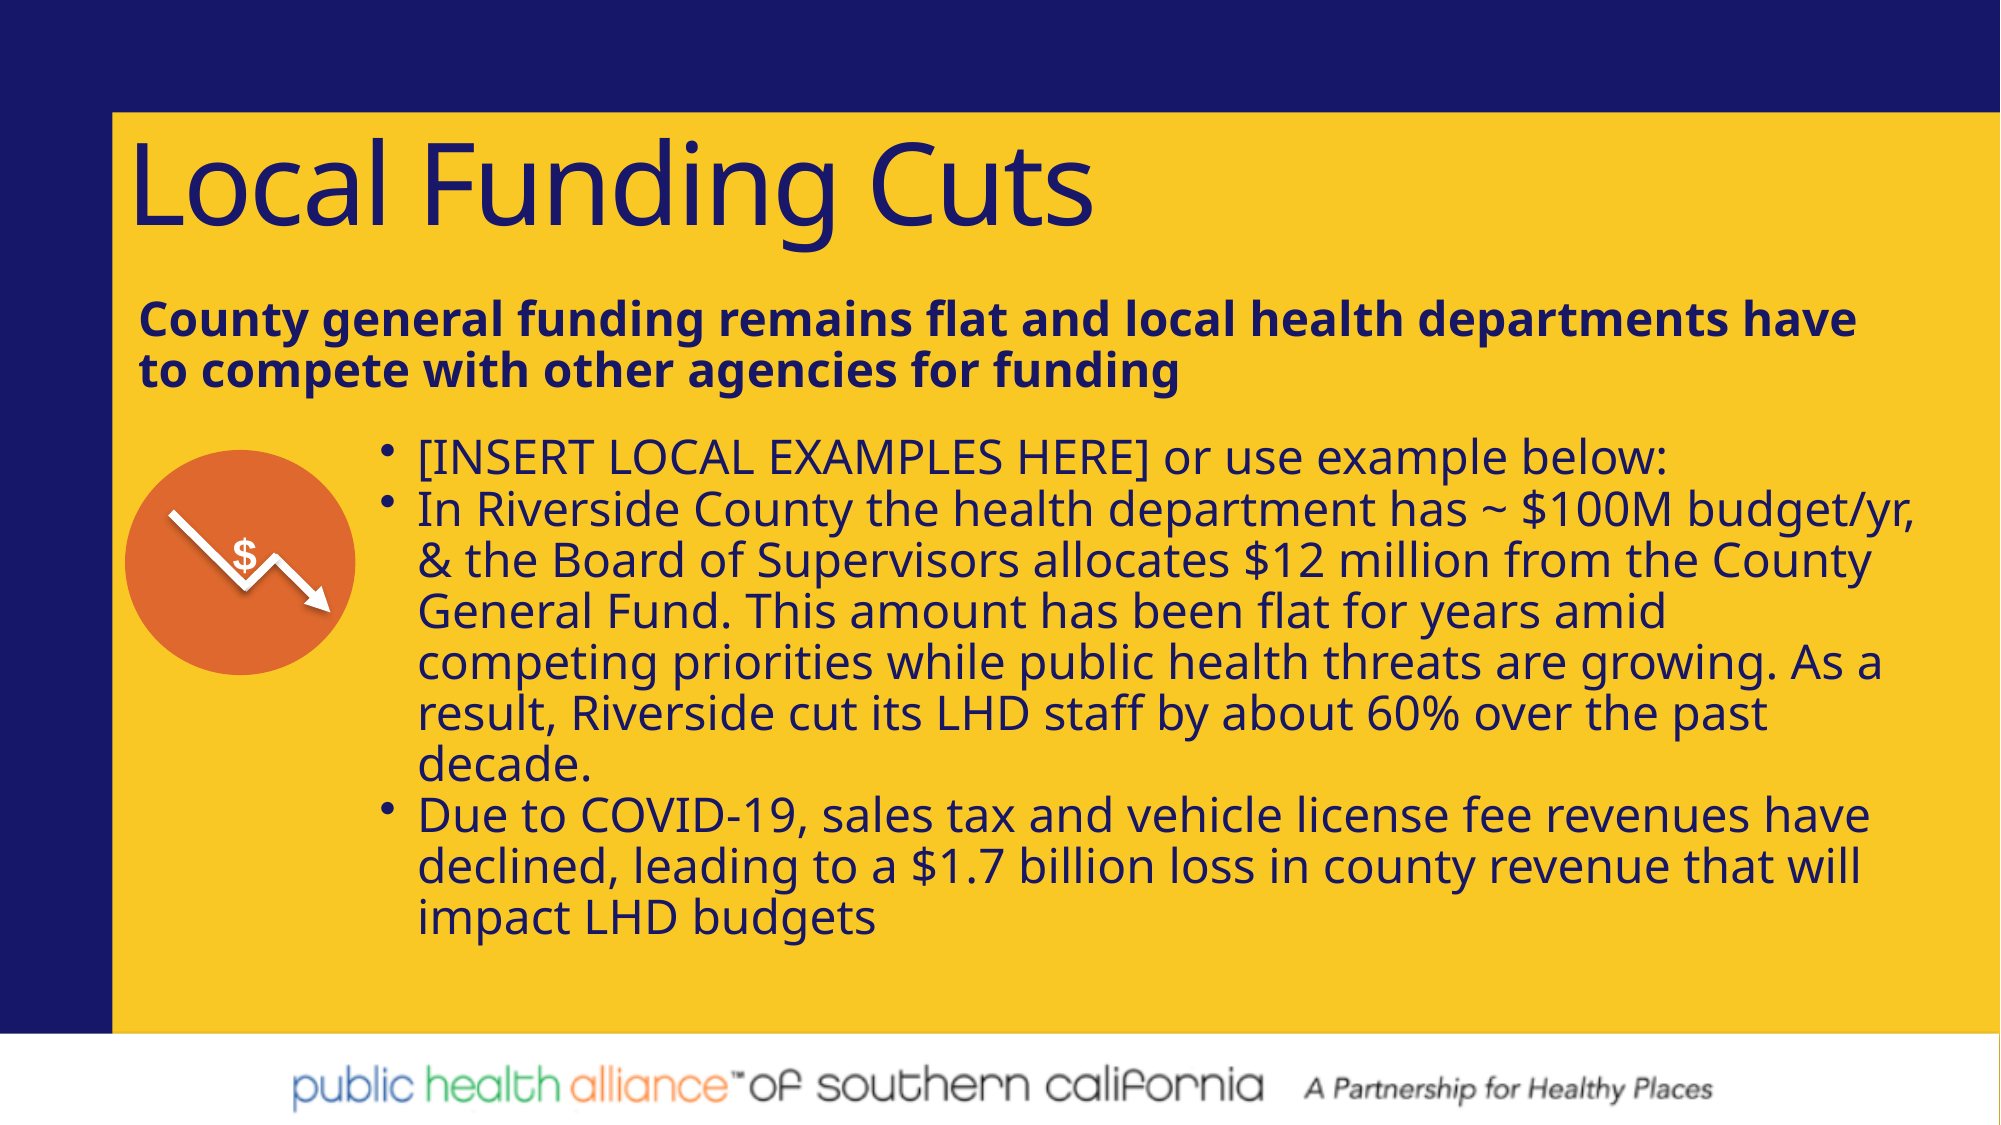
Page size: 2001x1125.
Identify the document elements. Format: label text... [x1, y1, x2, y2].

text_box County general funding remains flat and local health departments have to compete with other agencies for funding [123, 263, 1877, 430]
text_box [112, 112, 2000, 1032]
text_box [INSERT LOCAL EXAMPLES HERE] or use example below: In Riverside County the health department has ~ $100M budget/yr, & the Board of Supervisors allocates $12 million from the County General Fund. This amount has been flat for years amid competing priorities while public health threats are growing. As a result, Riverside cut its LHD staff by about 60% over the past decade. Due to COVID-19, sales tax and vehicle license fee revenues have declined, leading to a $1.7 billion loss in county revenue that will impact LHD budgets [364, 315, 1940, 1033]
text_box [0, 1033, 2000, 1125]
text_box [124, 449, 356, 676]
text_box Local Funding Cuts [126, 127, 1787, 249]
